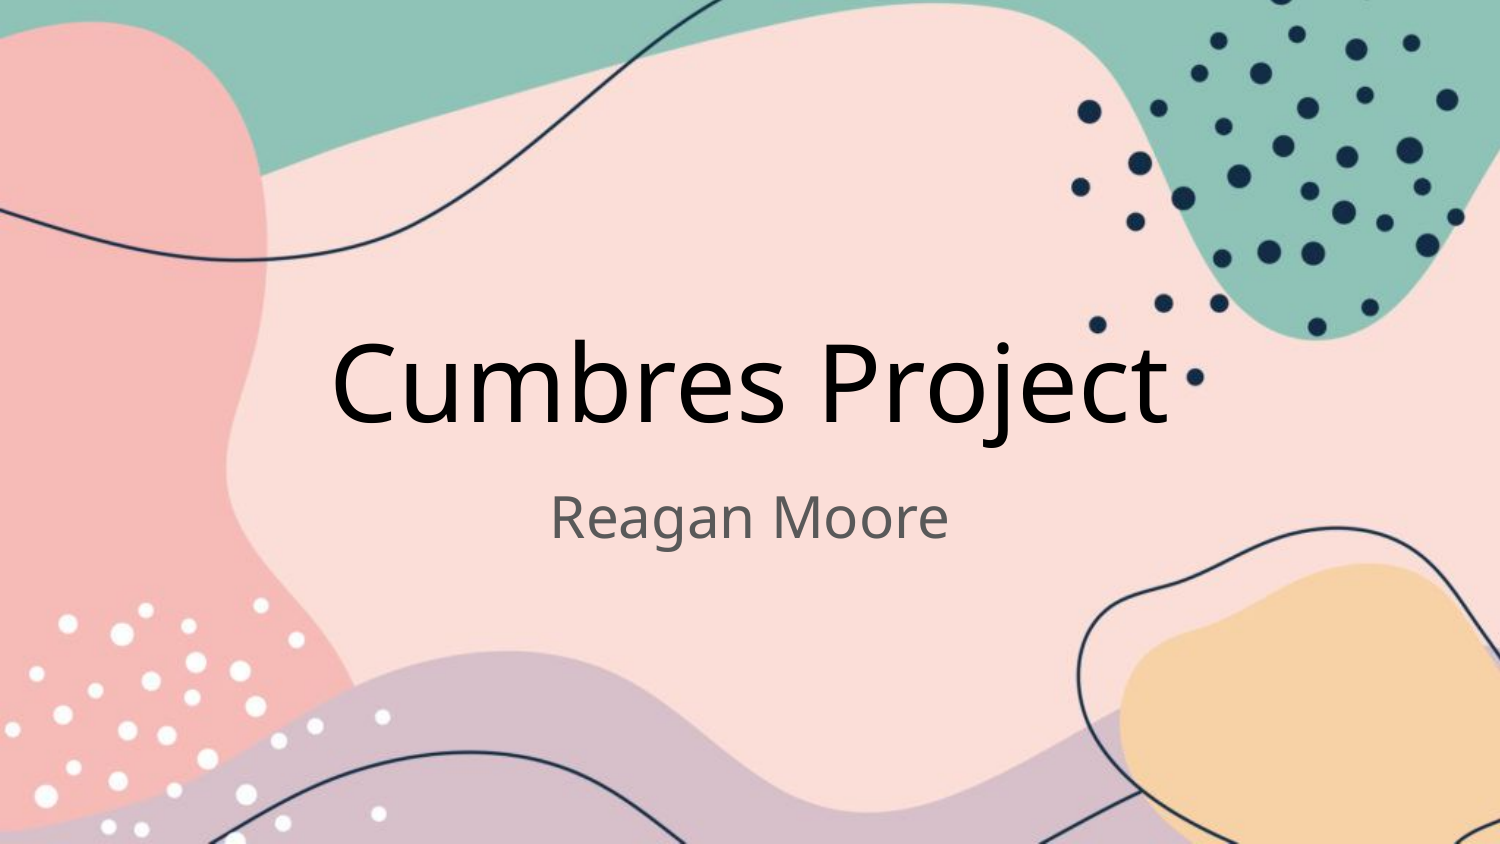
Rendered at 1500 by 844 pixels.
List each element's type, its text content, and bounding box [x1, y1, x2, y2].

picture [0, 0, 1500, 844]
title Cumbres Project [51, 122, 1449, 459]
subtitle Reagan Moore [51, 464, 1449, 595]
